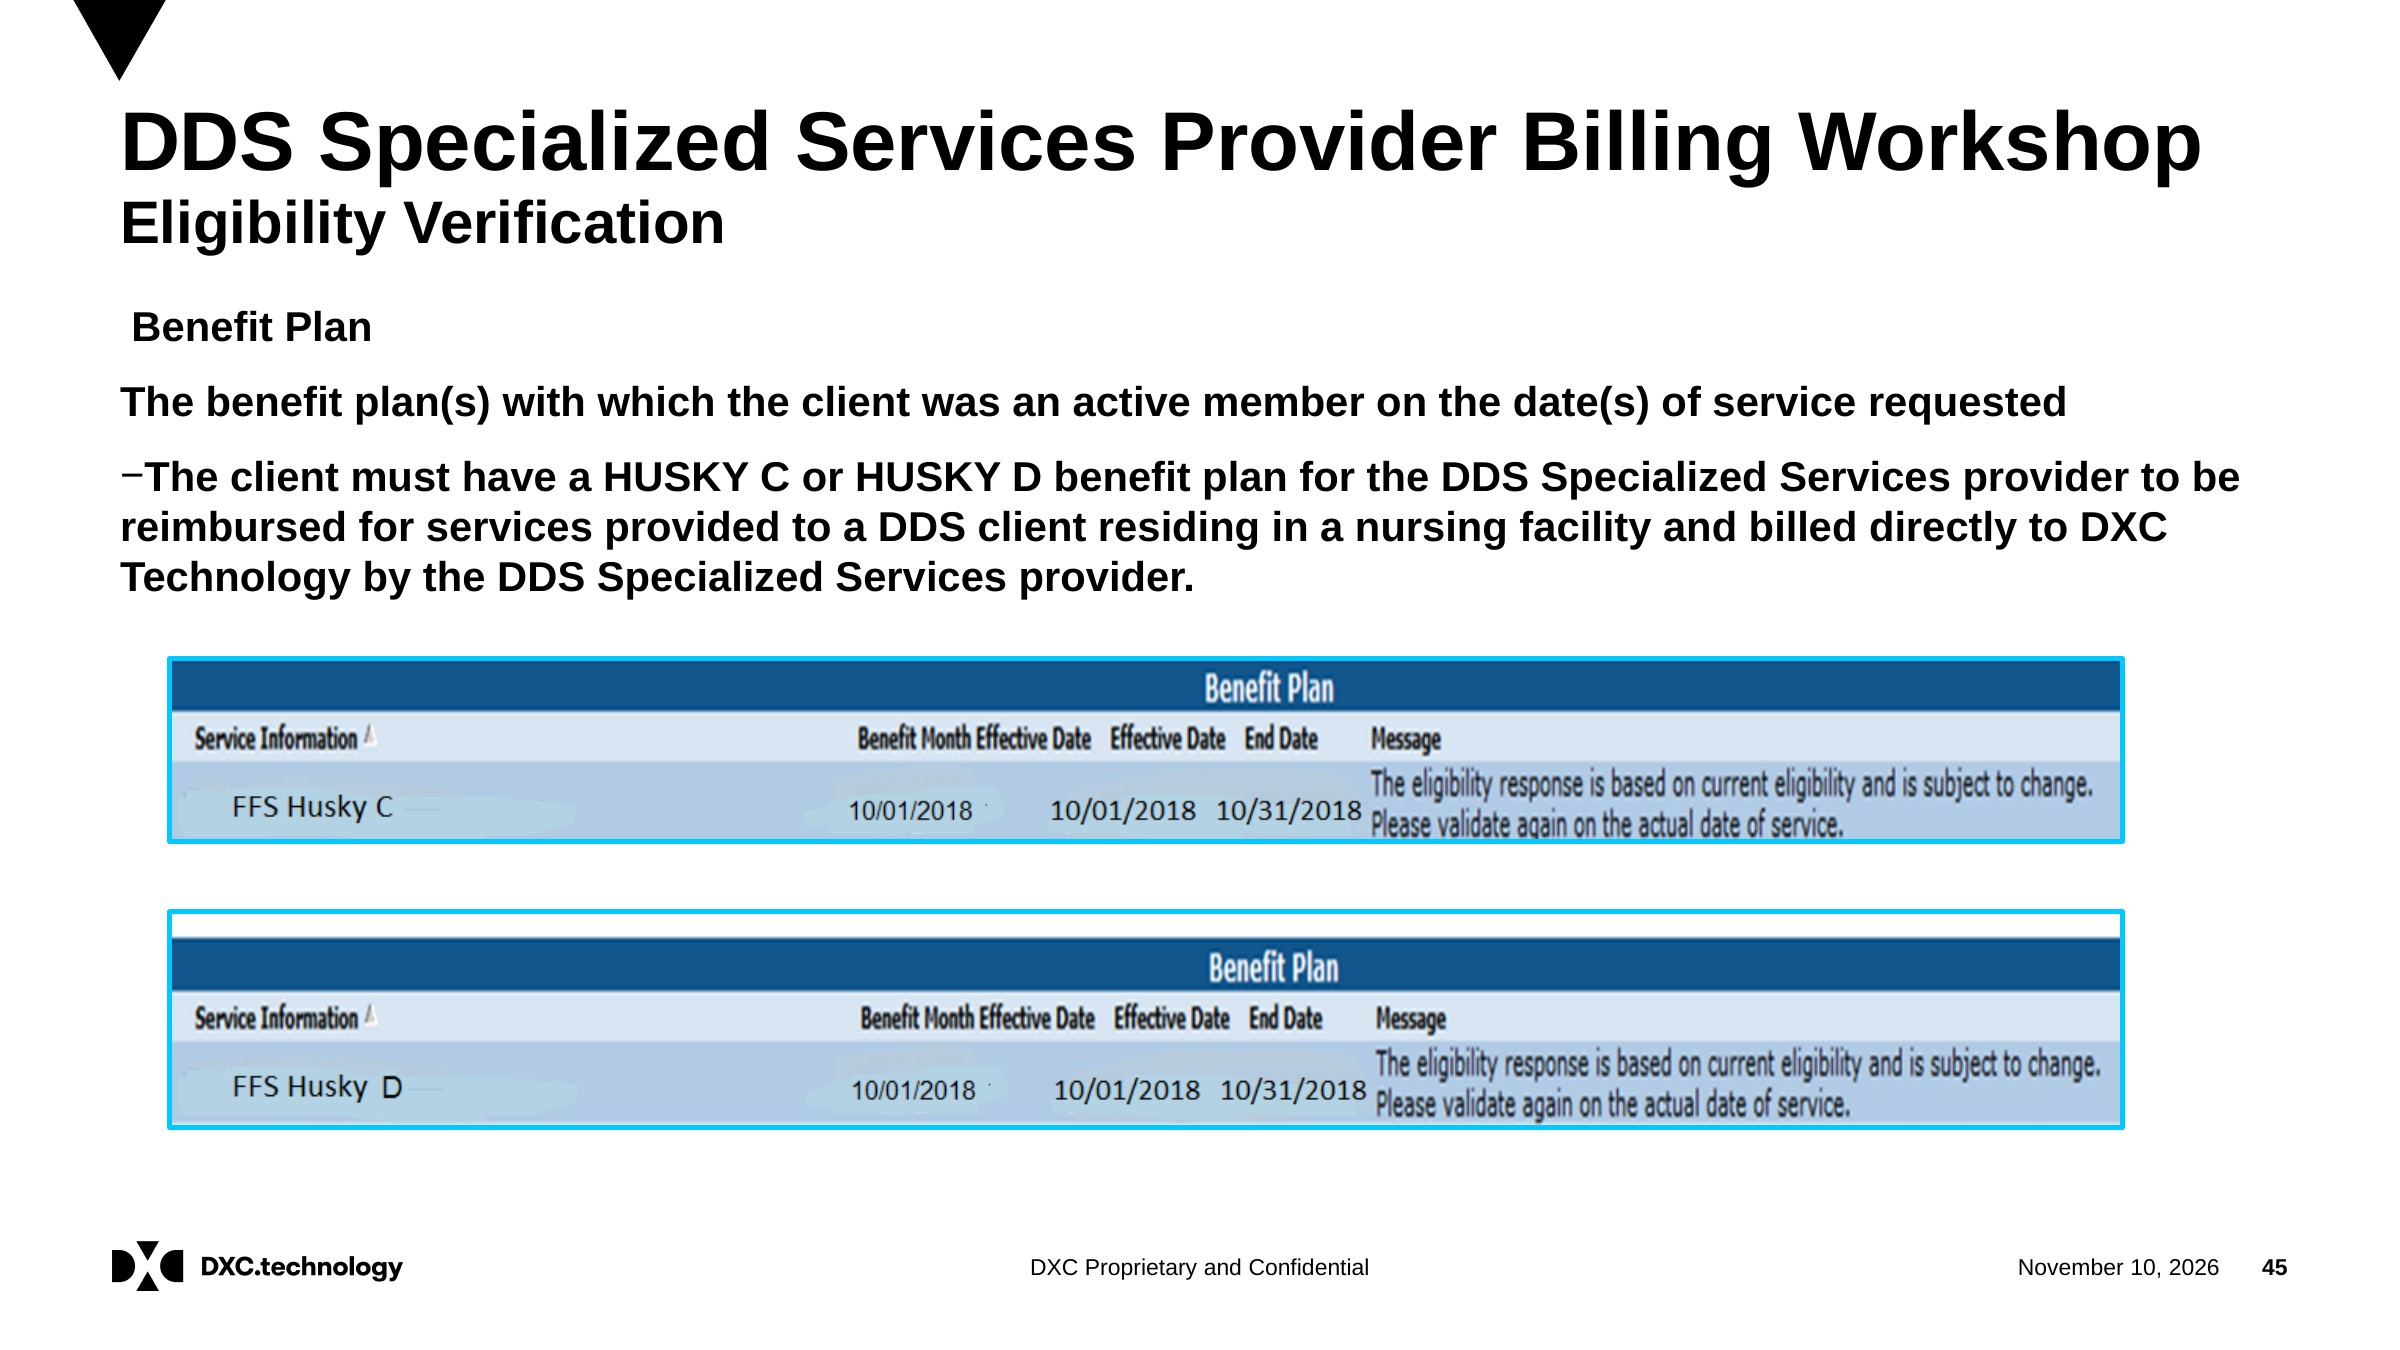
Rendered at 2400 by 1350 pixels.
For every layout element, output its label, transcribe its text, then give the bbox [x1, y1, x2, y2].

list Eligibility Verification [120, 183, 2322, 250]
picture [173, 915, 2119, 1124]
title DDS Specialized Services Provider Billing Workshop [119, 102, 2280, 184]
picture [173, 662, 2119, 838]
list Benefit Plan The benefit plan(s) with which the client was an active member on the date(s) of service requested The client must have a HUSKY C or HUSKY D benefit plan for the DDS Specialized Services provider to be reimbursed for services provided to a DDS client residing in a nursing facility and billed directly to DXC Technology by the DDS Specialized Services provider. [120, 300, 2280, 1200]
